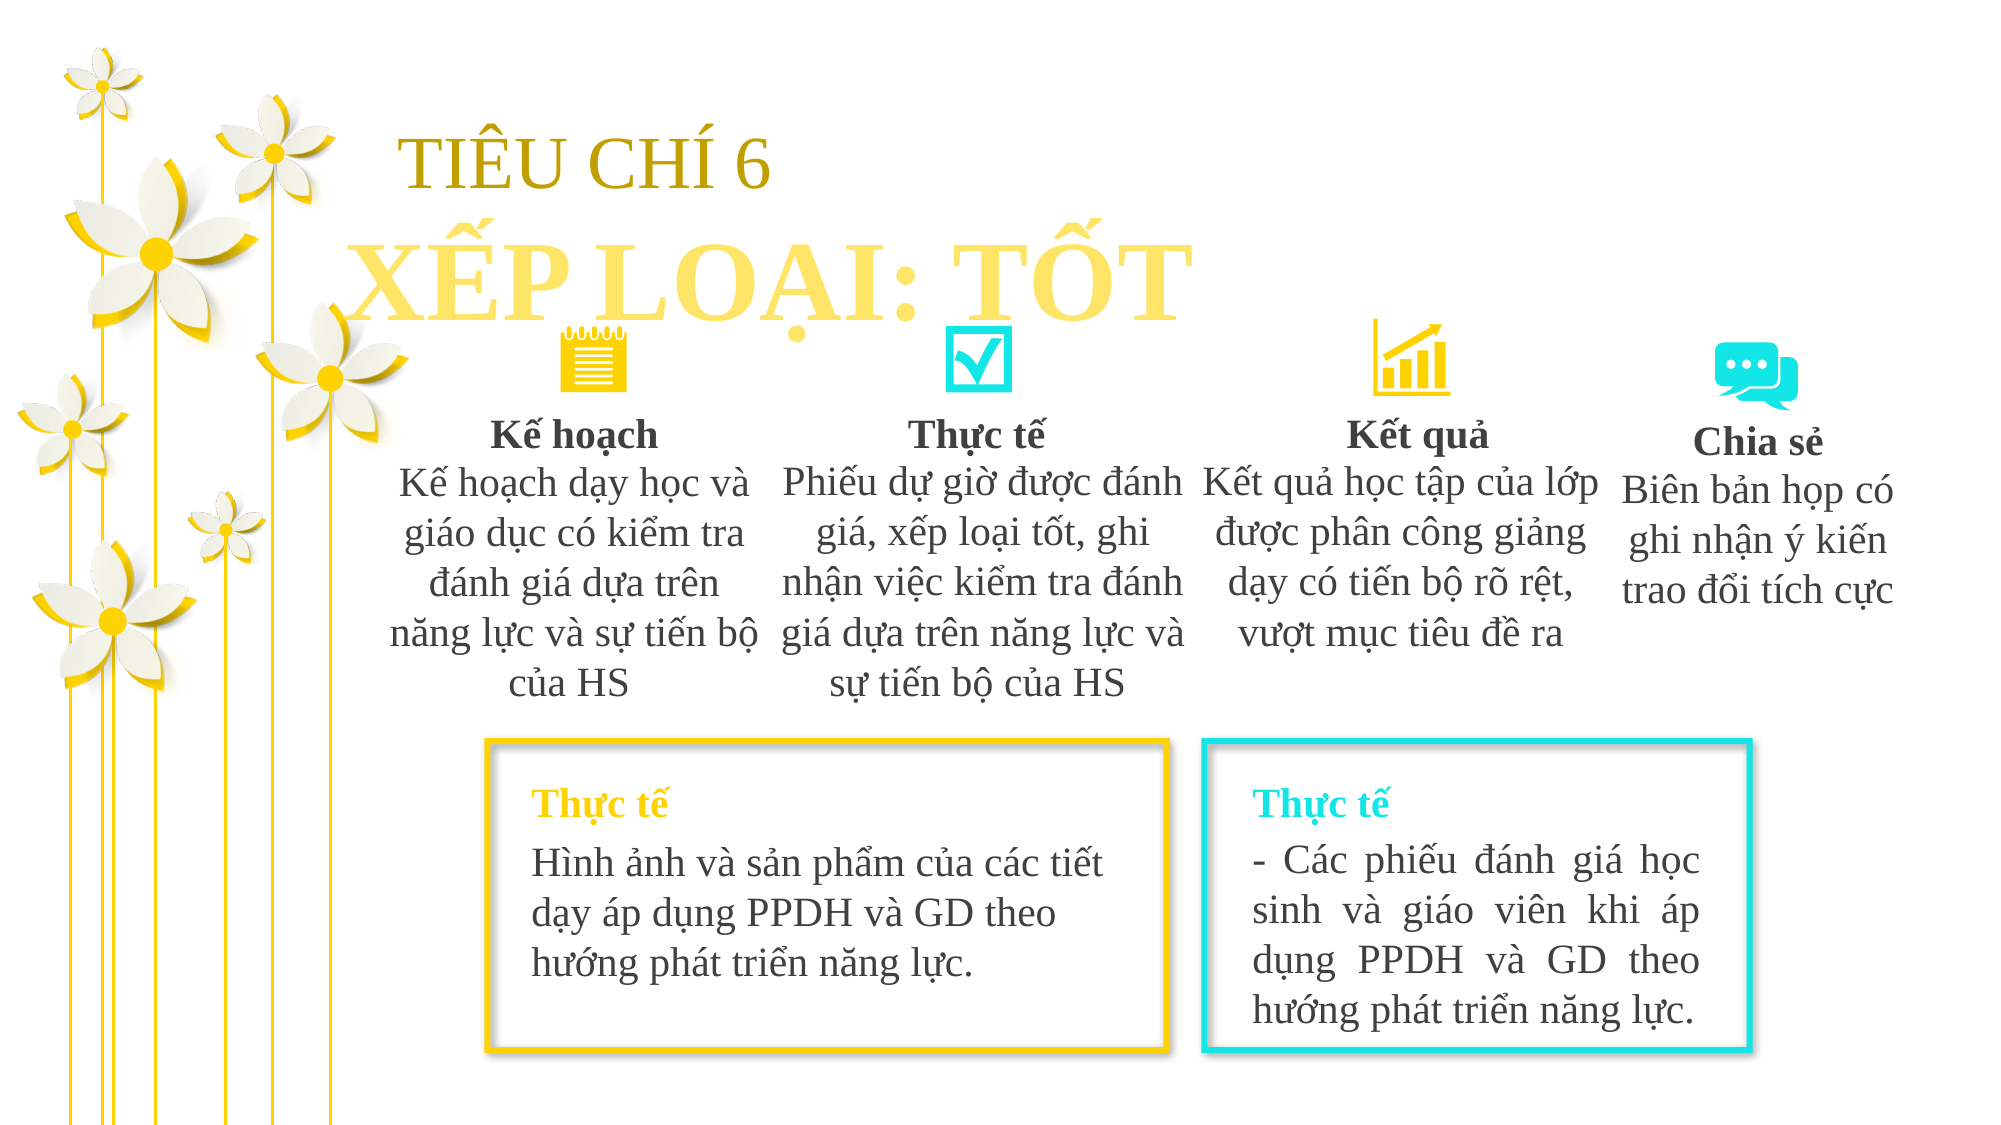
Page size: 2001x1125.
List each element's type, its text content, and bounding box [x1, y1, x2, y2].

text_box [559, 325, 628, 394]
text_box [761, 399, 1205, 816]
picture [59, 37, 156, 140]
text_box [1180, 399, 1639, 765]
picture [11, 78, 422, 504]
text_box [1713, 341, 1799, 406]
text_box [370, 399, 761, 715]
text_box [483, 737, 1171, 1054]
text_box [1237, 768, 1716, 1042]
picture [183, 481, 279, 583]
picture [22, 518, 224, 732]
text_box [516, 768, 1131, 994]
text_box [945, 325, 1013, 393]
text_box [1372, 318, 1452, 397]
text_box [1582, 406, 1934, 621]
text_box [1200, 737, 1754, 1054]
list XẾP LOẠI: TỐT [328, 247, 1430, 319]
list TIÊU CHÍ 6 [382, 105, 1939, 224]
